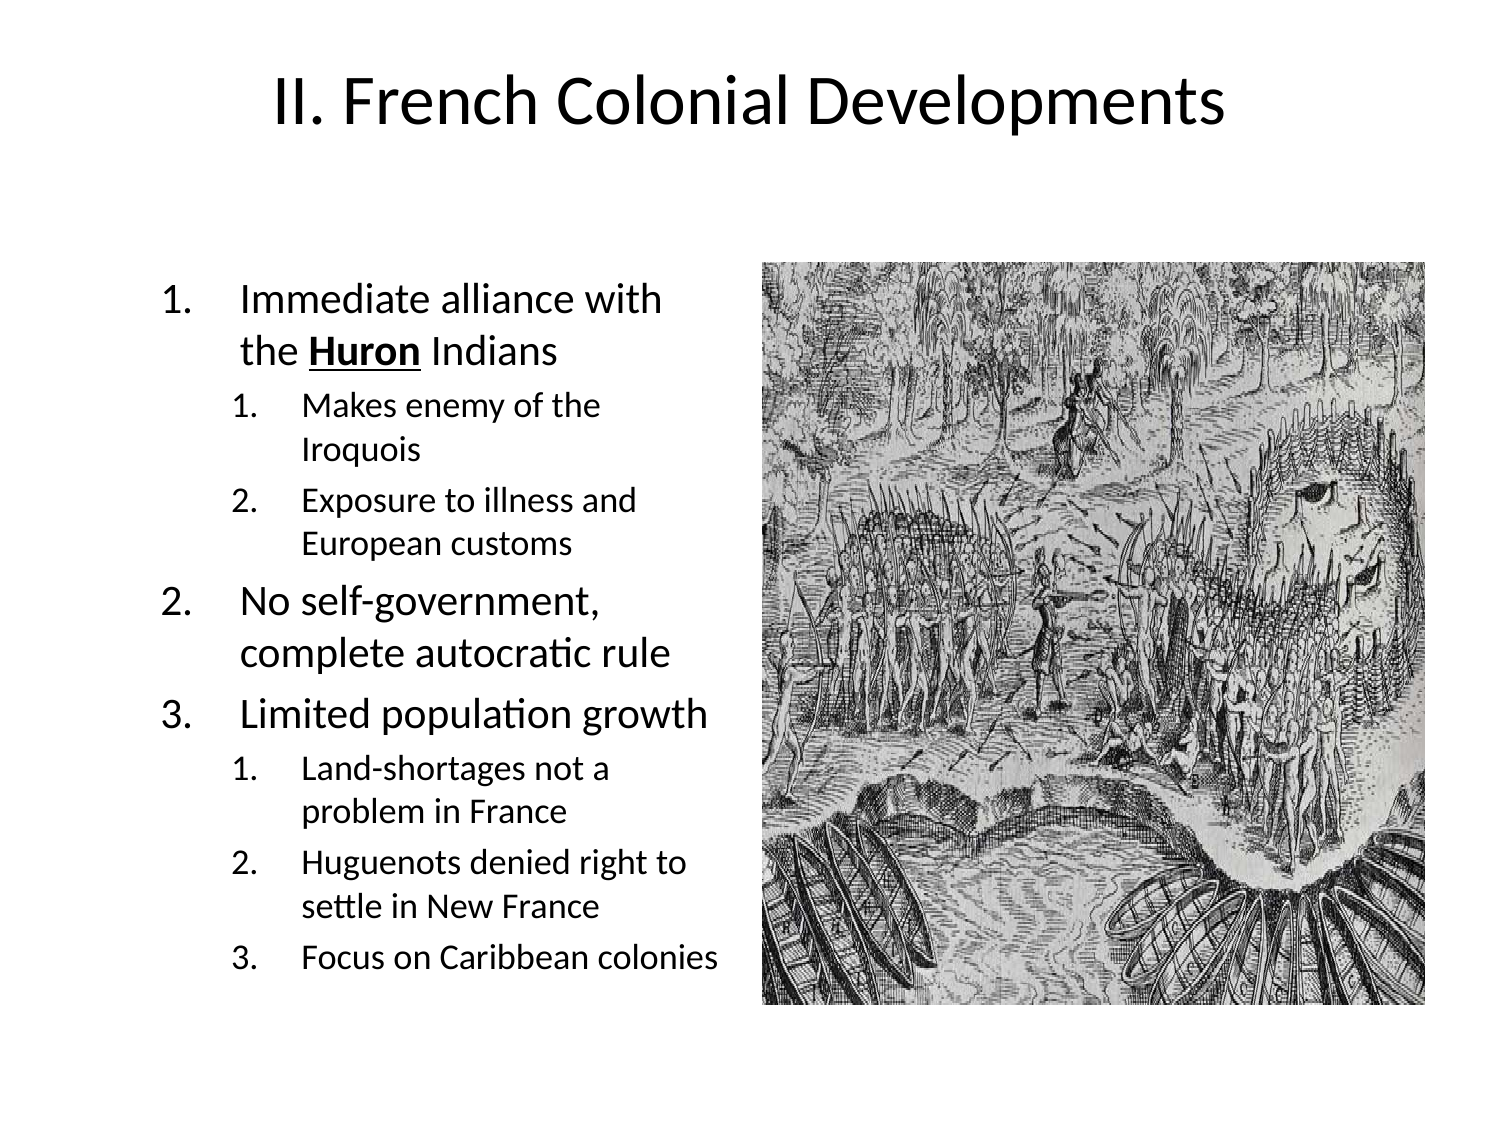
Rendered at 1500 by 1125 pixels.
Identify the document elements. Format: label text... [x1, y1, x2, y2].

title II. French Colonial Developments [75, 45, 1425, 233]
picture [762, 262, 1426, 1006]
list Immediate alliance with the Huron Indians Makes enemy of the Iroquois Exposure to illness and European customs No self-government, complete autocratic rule Limited population growth Land-shortages not a problem in France Huguenots denied right to settle in New France Focus on Caribbean colonies [75, 262, 738, 1005]
